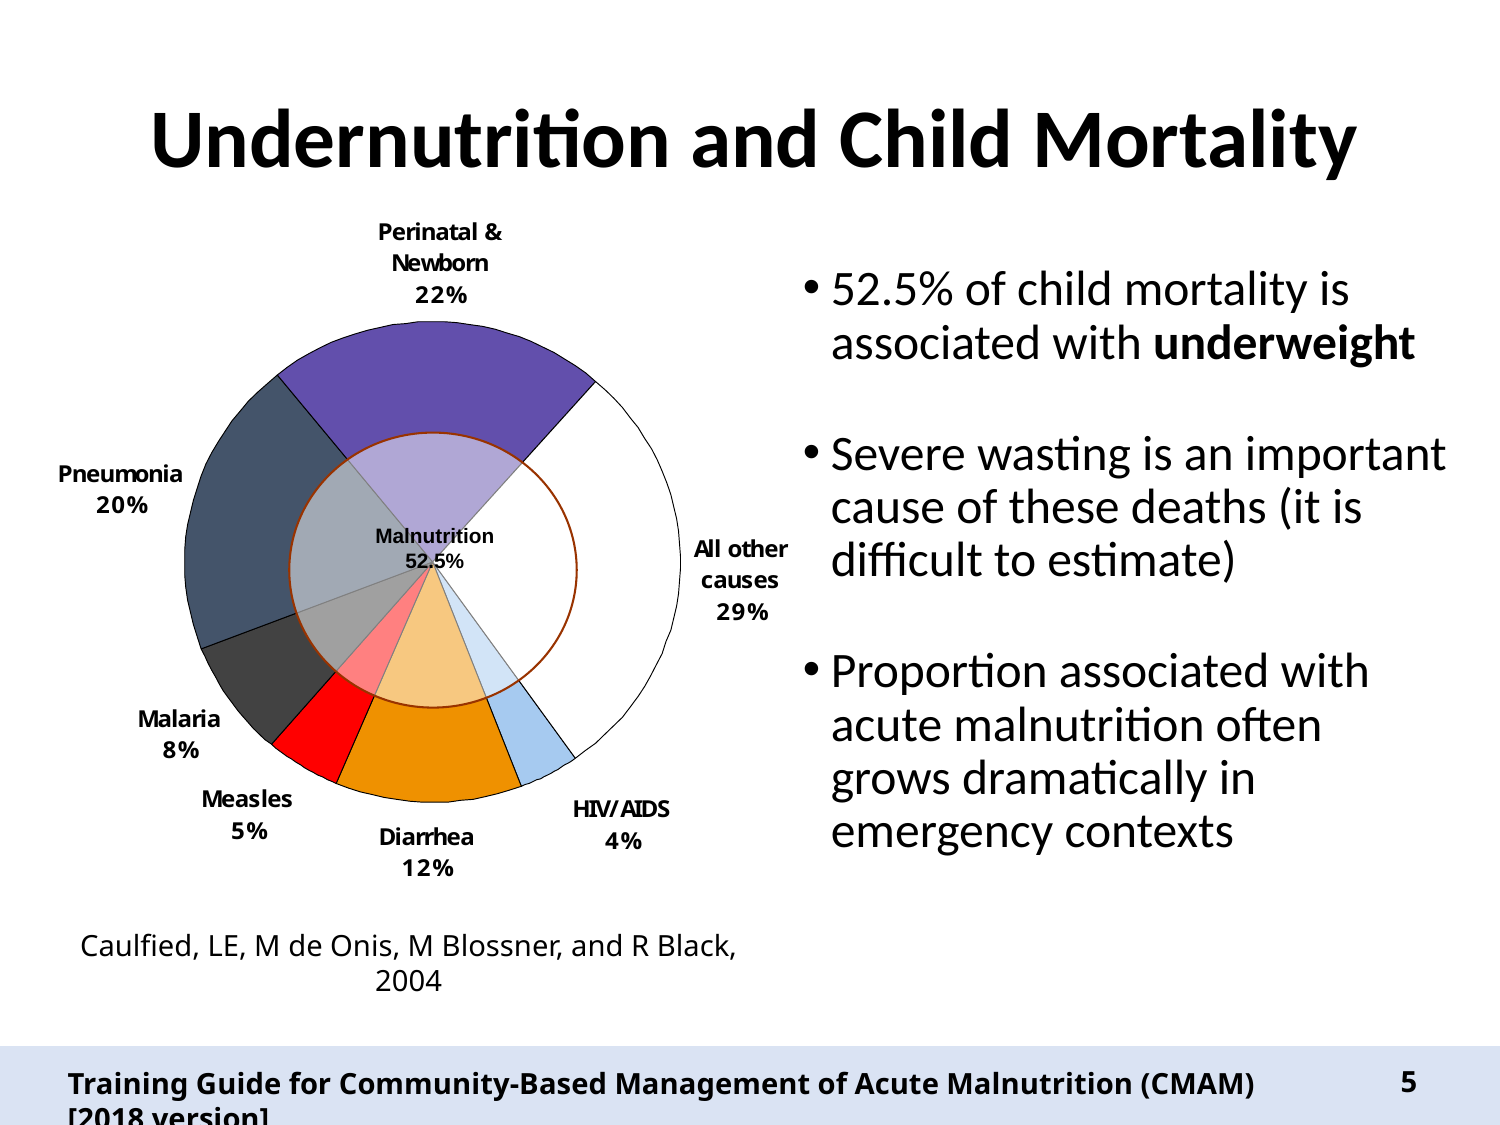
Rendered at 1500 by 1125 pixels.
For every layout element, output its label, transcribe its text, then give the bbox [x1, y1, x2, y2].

slide_number 5 [1094, 1053, 1433, 1114]
text_box Undernutrition and Child Mortality [75, 58, 1434, 224]
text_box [289, 432, 577, 708]
list 52.5% of child mortality is associated with underweight Severe wasting is an important cause of these deaths (it is difficult to estimate) Proportion associated with acute malnutrition often grows dramatically in emergency contexts [939, 255, 1464, 917]
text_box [29, 125, 939, 967]
text_box Caulfied, LE, M de Onis, M Blossner, and R Black, 2004 [29, 967, 788, 1005]
